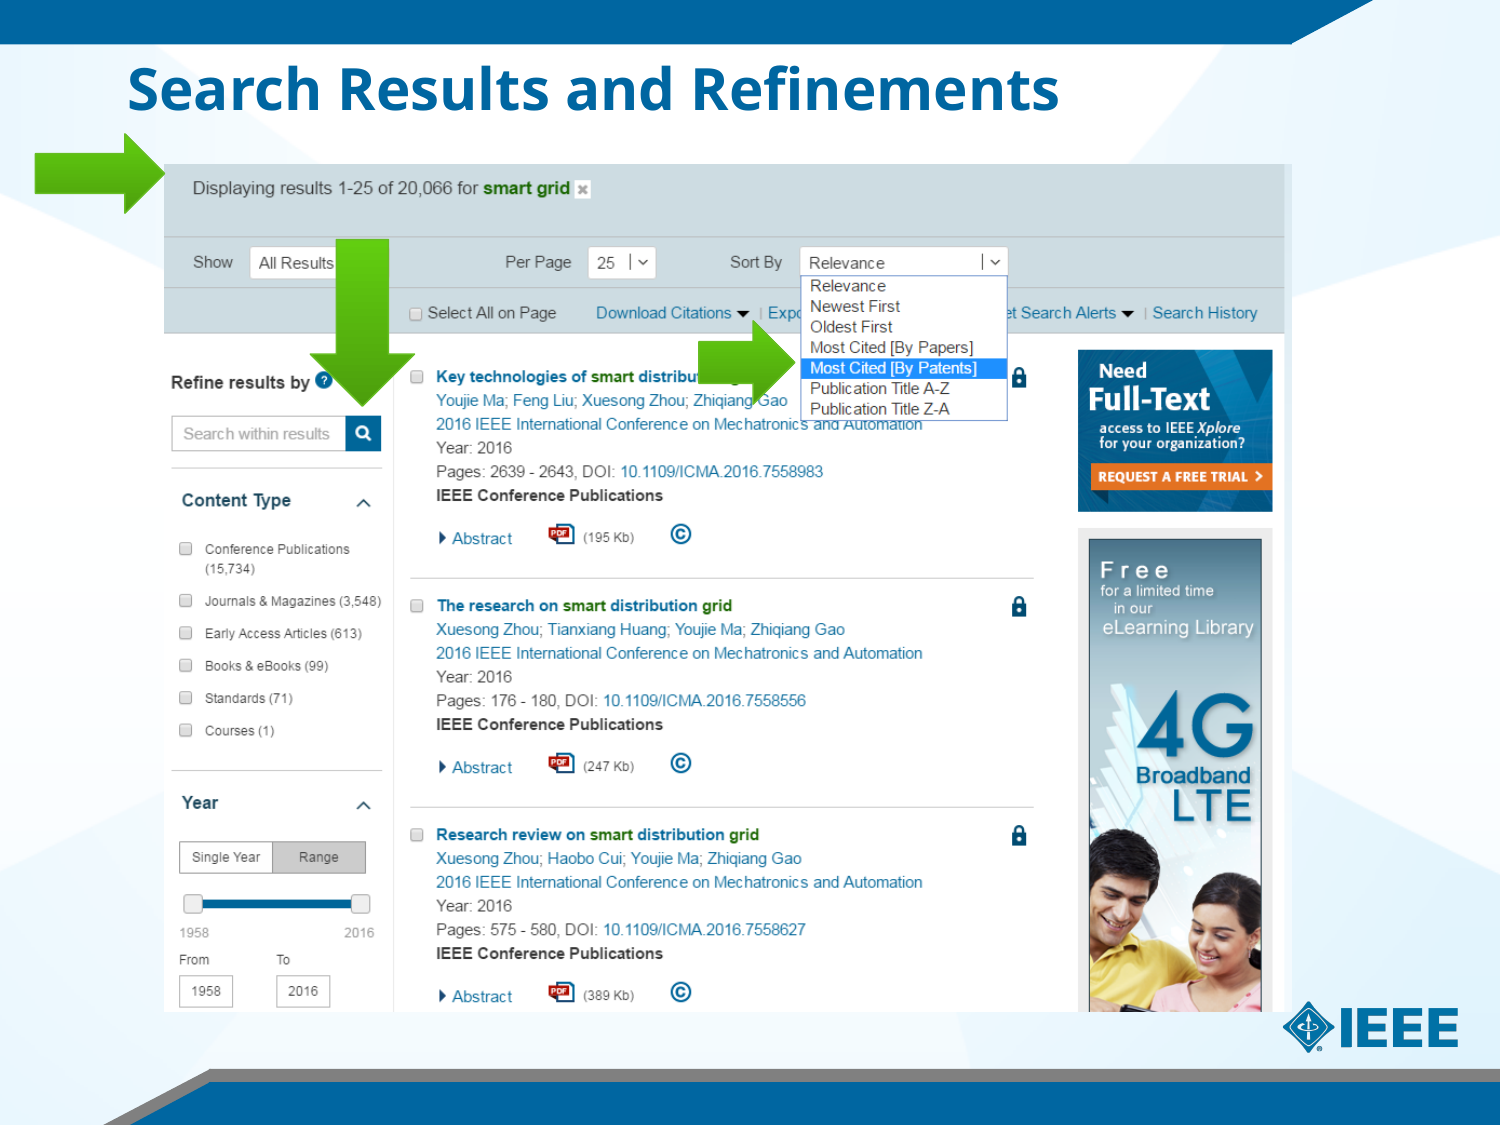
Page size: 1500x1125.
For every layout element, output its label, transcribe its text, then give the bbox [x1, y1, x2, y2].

picture [0, 0, 1500, 1125]
text_box [34, 133, 164, 214]
title Search Results and Refinements [112, 44, 1388, 288]
